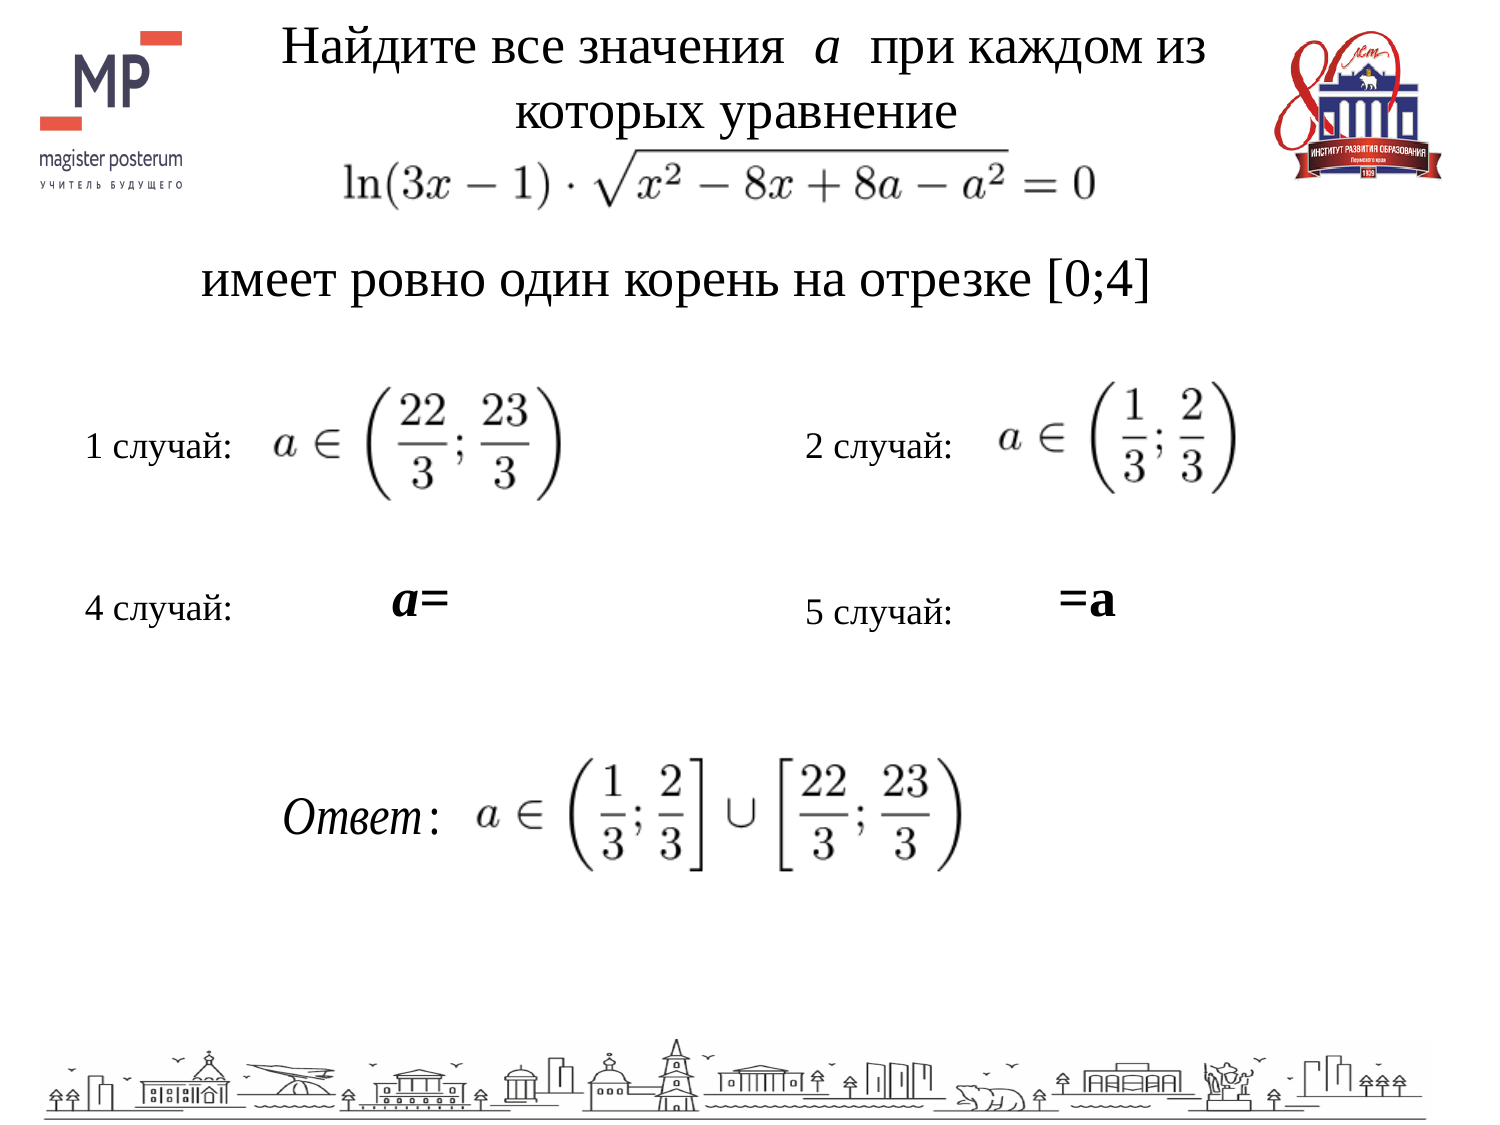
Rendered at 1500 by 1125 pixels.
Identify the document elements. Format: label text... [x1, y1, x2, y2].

picture [967, 360, 1303, 527]
picture [427, 727, 999, 893]
text_box Найдите все значения а при каждом из которых уравнение [195, 2, 1294, 147]
picture [312, 145, 1145, 215]
picture [40, 1039, 1430, 1122]
text_box имеет ровно один корень на отрезке [0;4] [187, 234, 1182, 315]
picture [39, 31, 182, 190]
picture [1273, 31, 1443, 181]
picture [221, 381, 622, 523]
